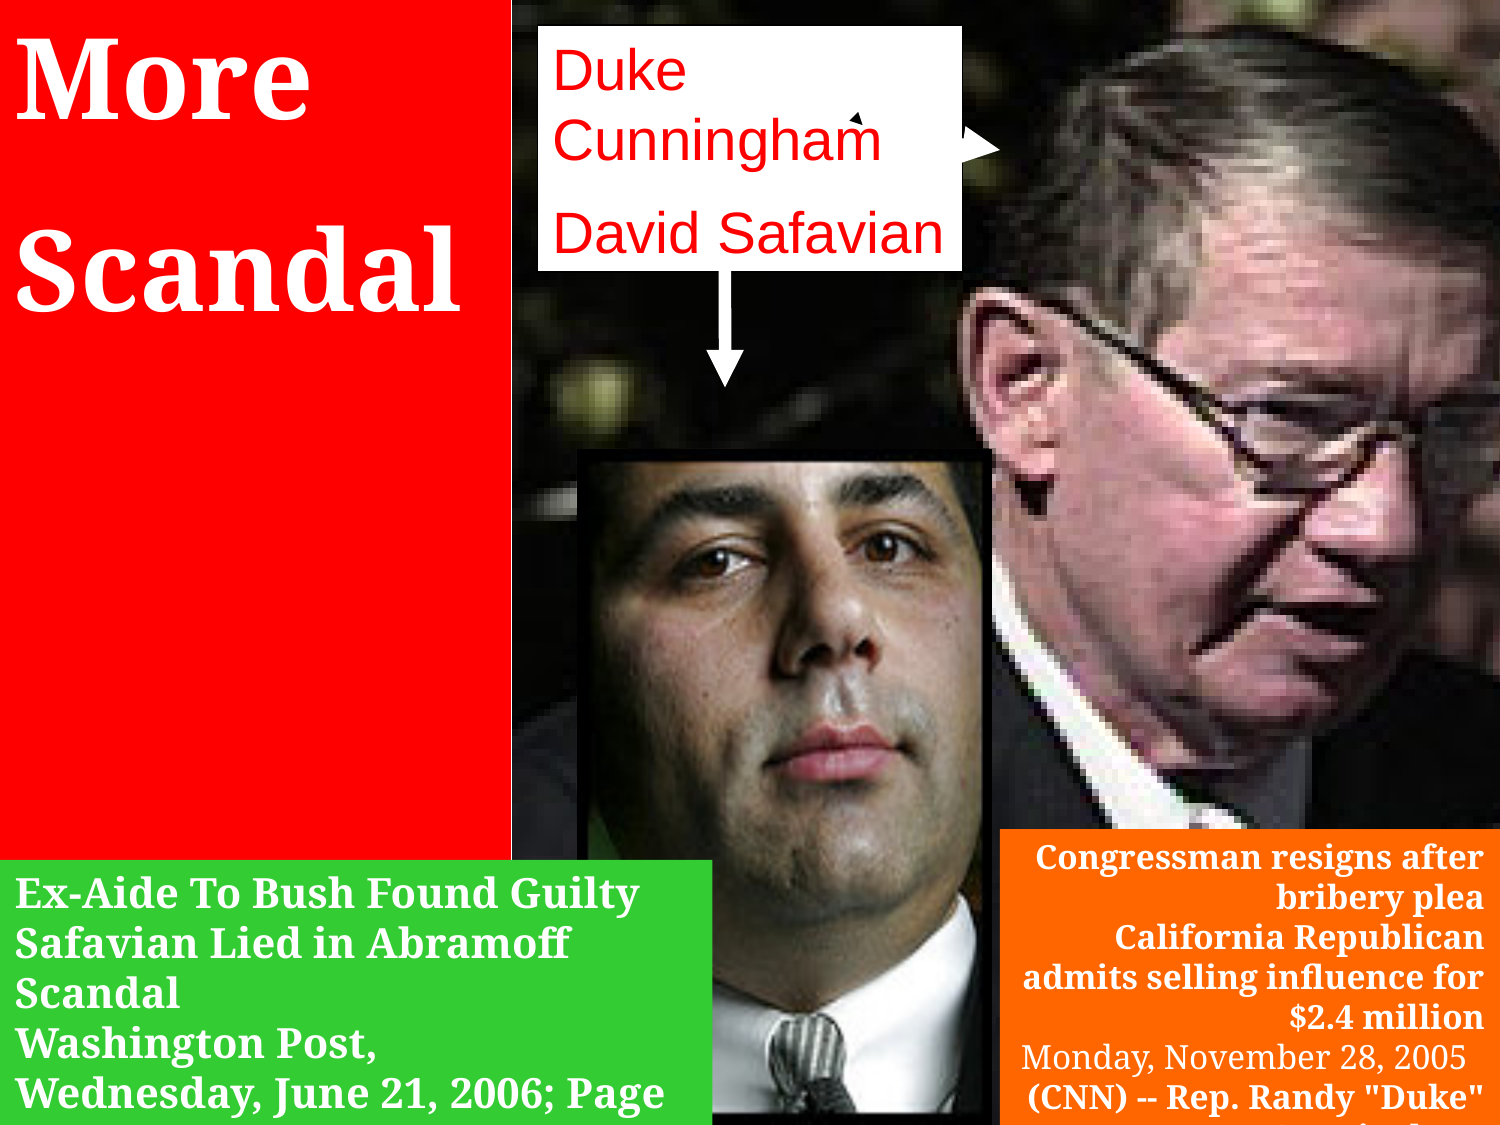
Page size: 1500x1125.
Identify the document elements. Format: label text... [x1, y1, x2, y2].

text_box More Scandal [0, 0, 510, 859]
picture [512, 0, 1500, 1125]
text_box Ex-Aide To Bush Found Guilty Safavian Lied in Abramoff Scandal Washington Post, Wednesday, June 21, 2006; Page A01 [0, 859, 507, 1125]
